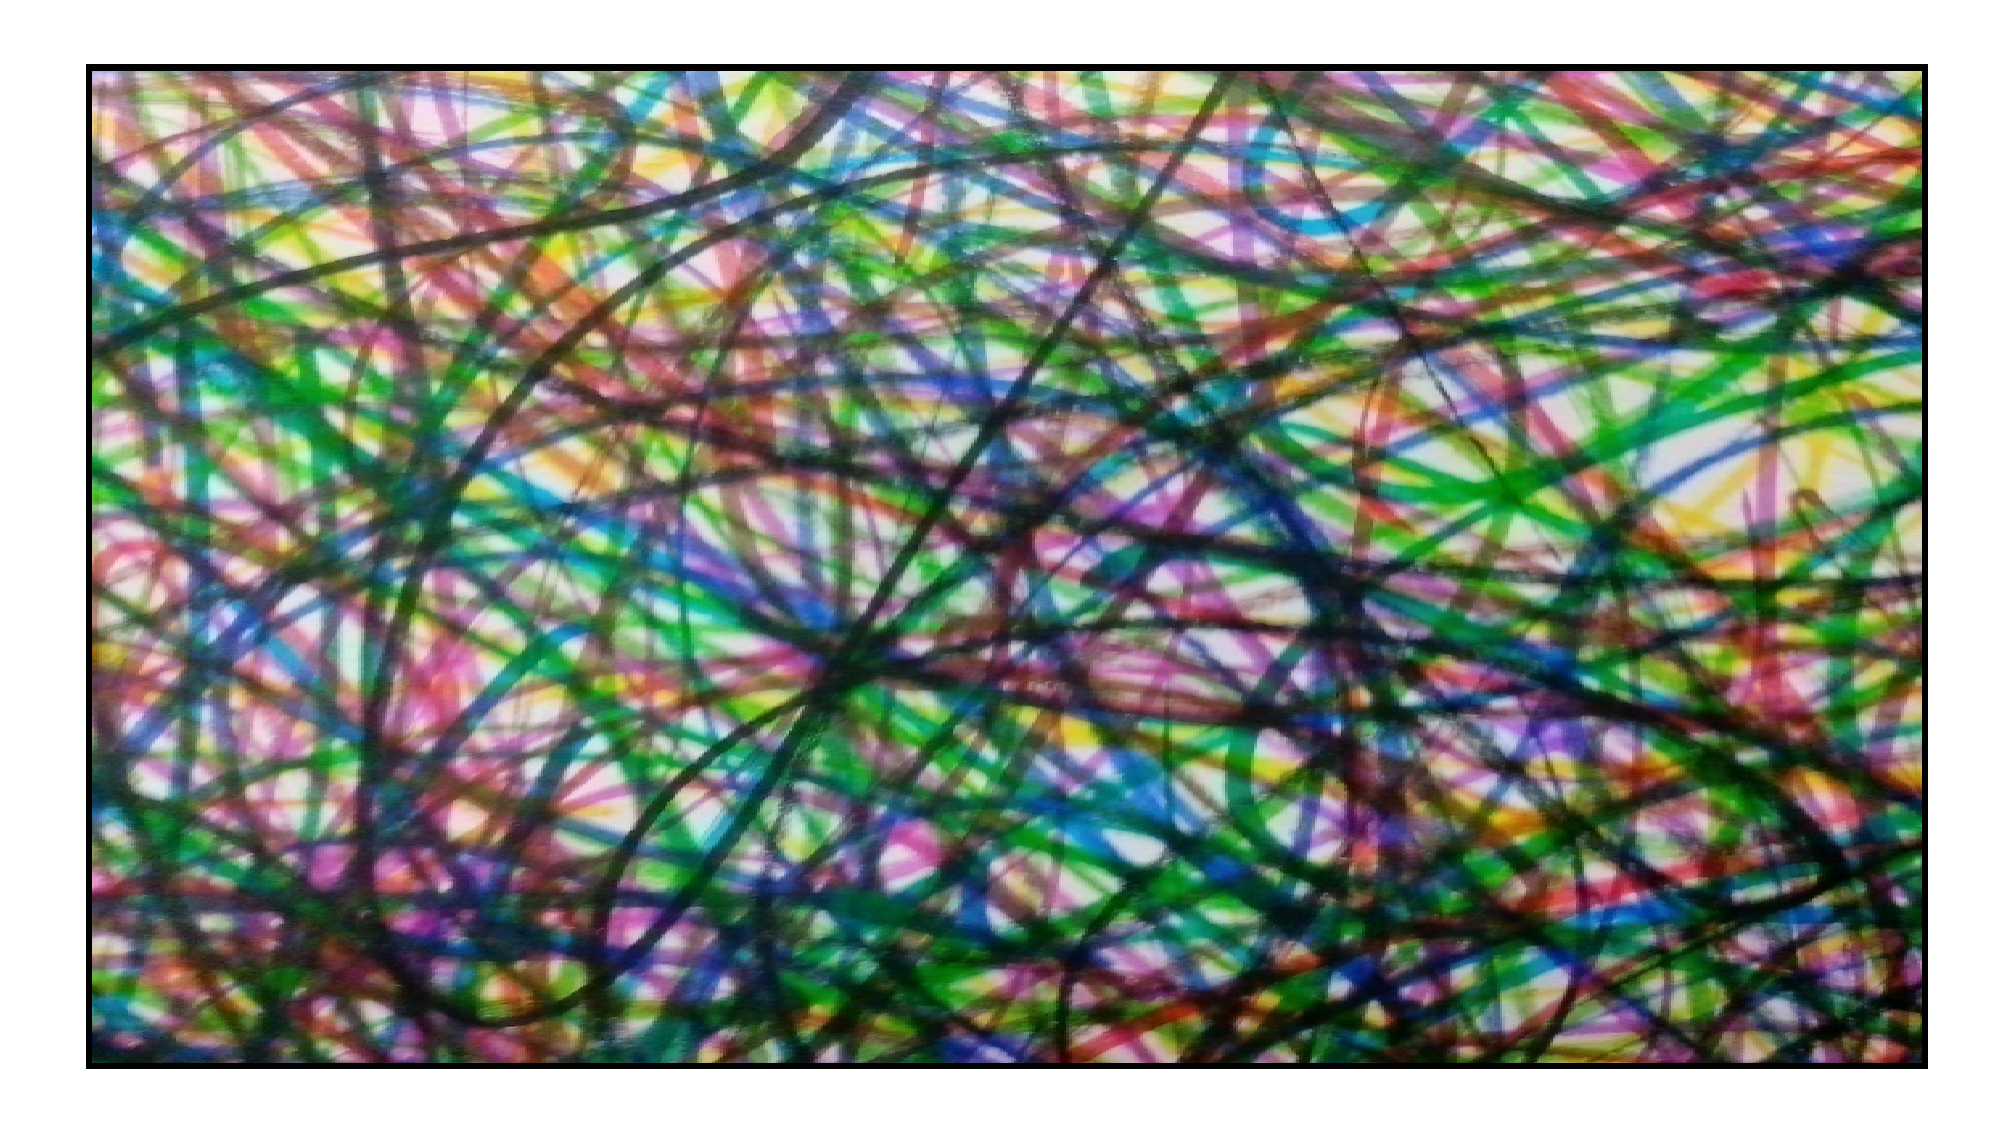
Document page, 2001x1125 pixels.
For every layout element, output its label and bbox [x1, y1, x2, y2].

picture [92, 70, 1923, 1063]
